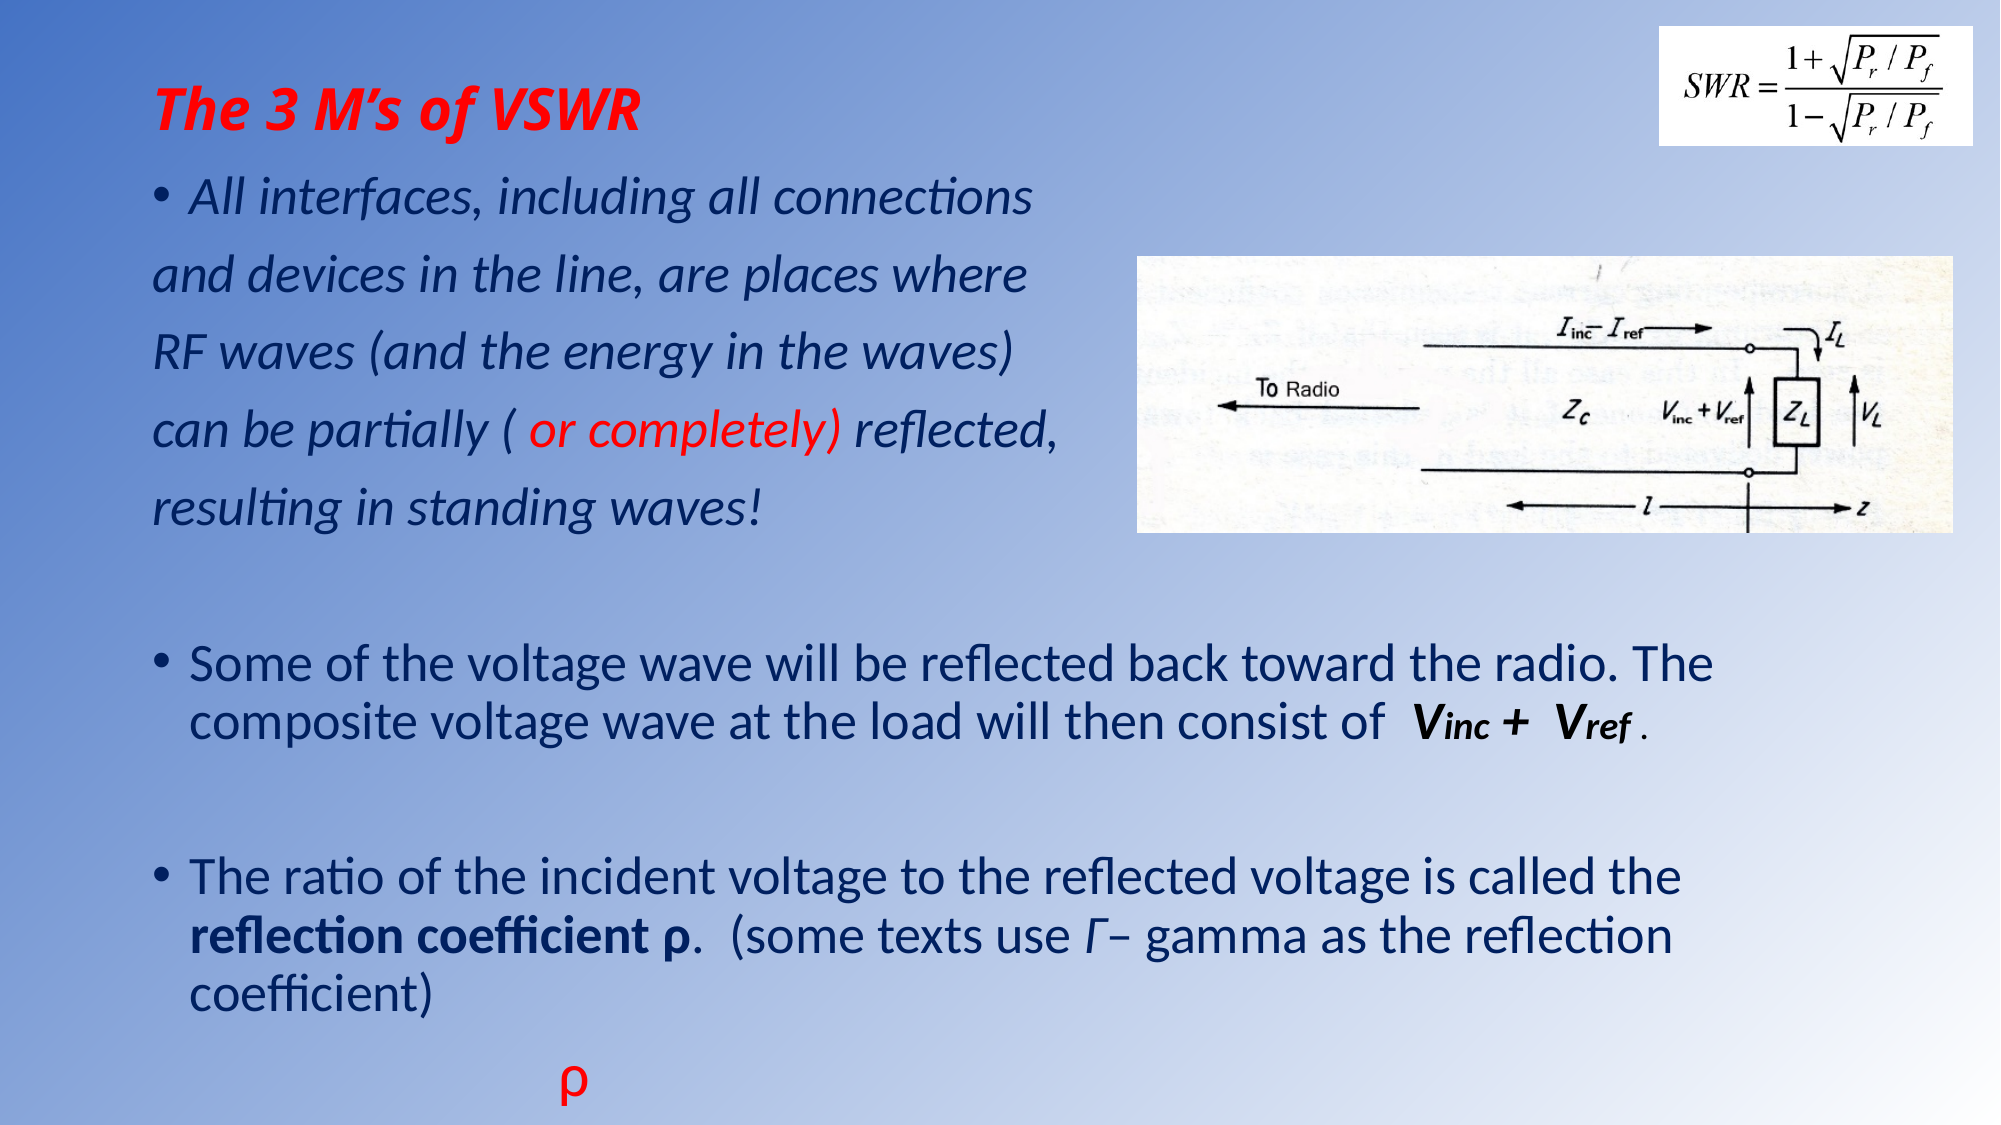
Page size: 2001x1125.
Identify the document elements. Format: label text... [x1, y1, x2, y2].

picture [1137, 256, 1953, 534]
title The 3 M’s of VSWR [137, 63, 1863, 161]
picture [1659, 26, 1973, 146]
